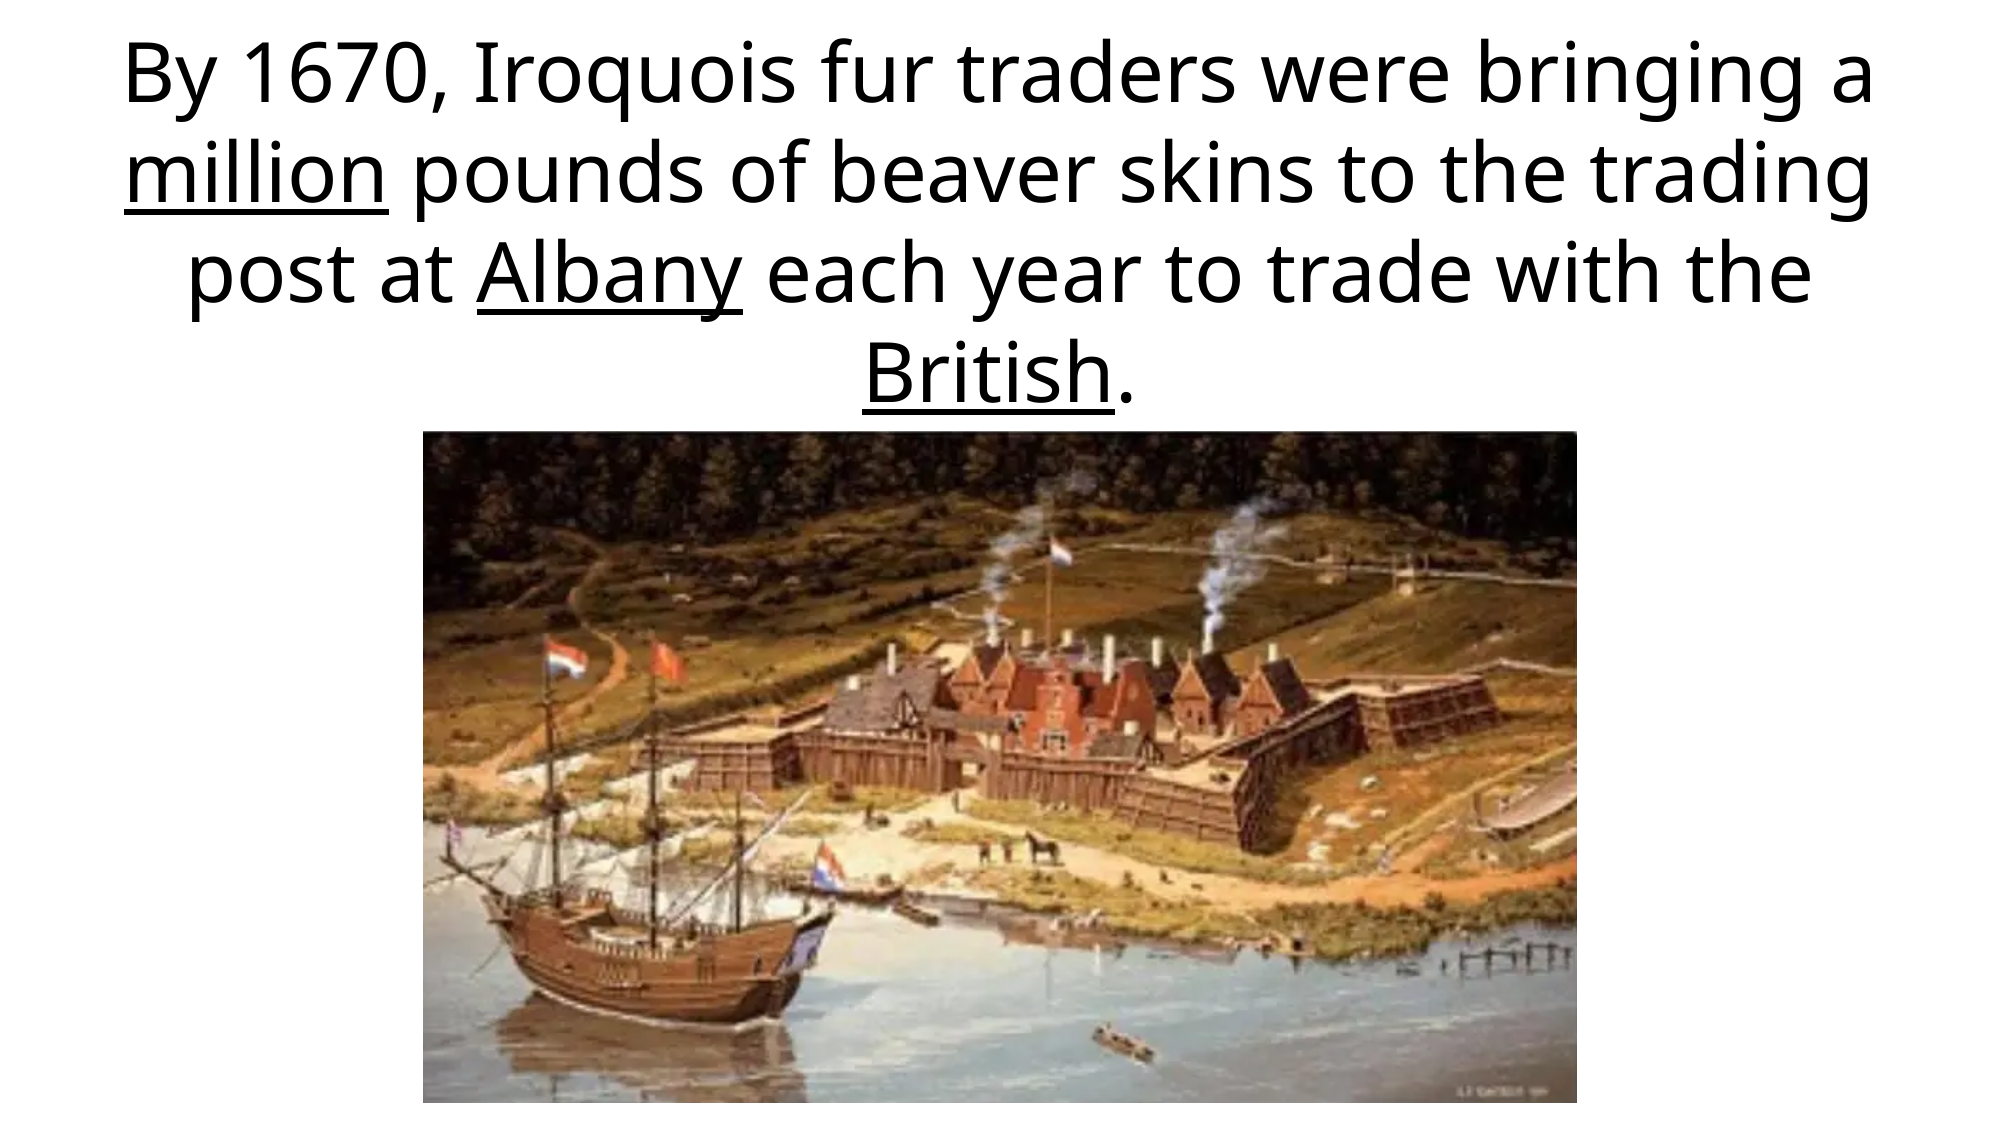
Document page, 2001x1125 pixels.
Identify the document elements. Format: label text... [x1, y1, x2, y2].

text_box By 1670, Iroquois fur traders were bringing a million pounds of beaver skins to the trading post at Albany each year to trade with the British. [32, 11, 1968, 427]
picture [422, 431, 1577, 1103]
